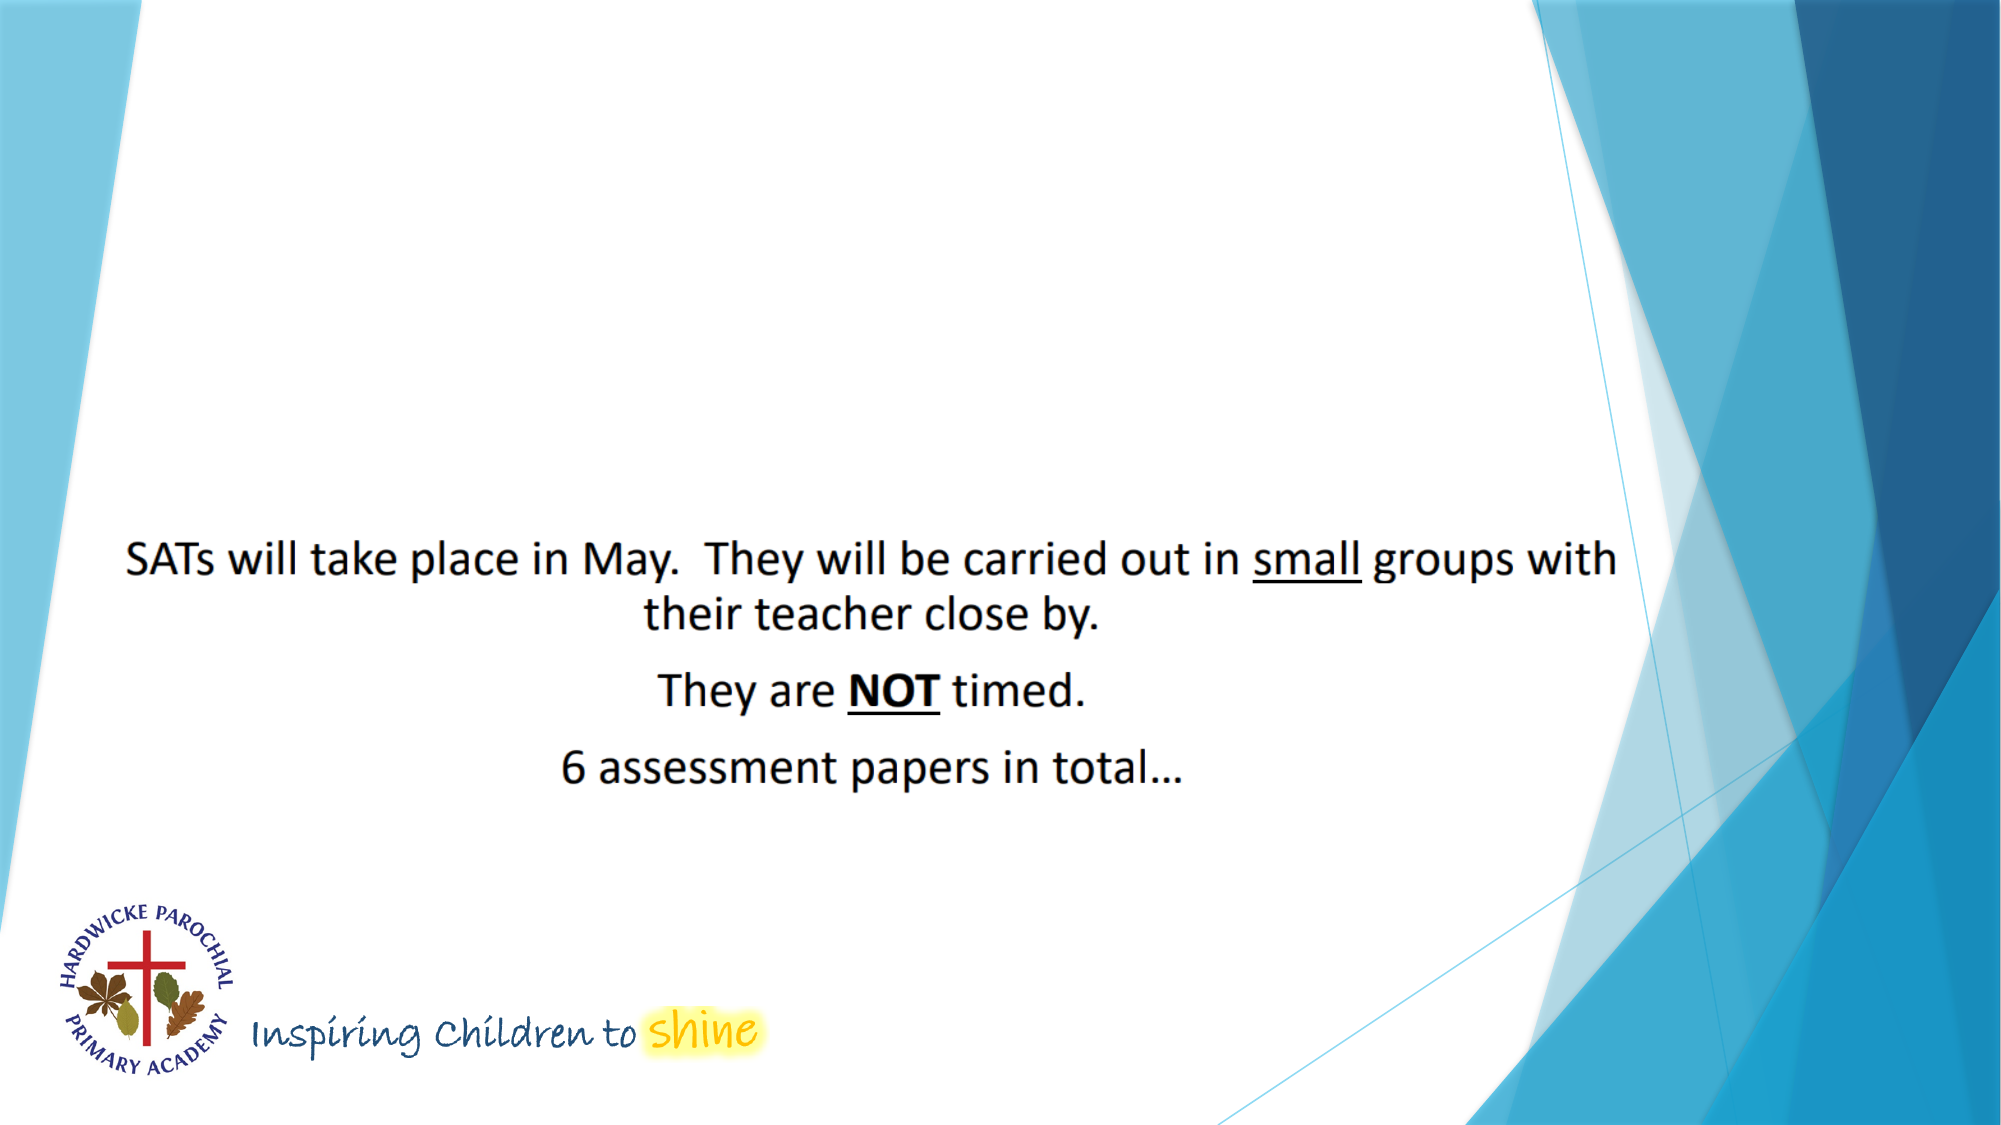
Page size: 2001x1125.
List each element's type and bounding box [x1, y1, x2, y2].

picture [115, 292, 1659, 851]
picture [48, 894, 771, 1086]
